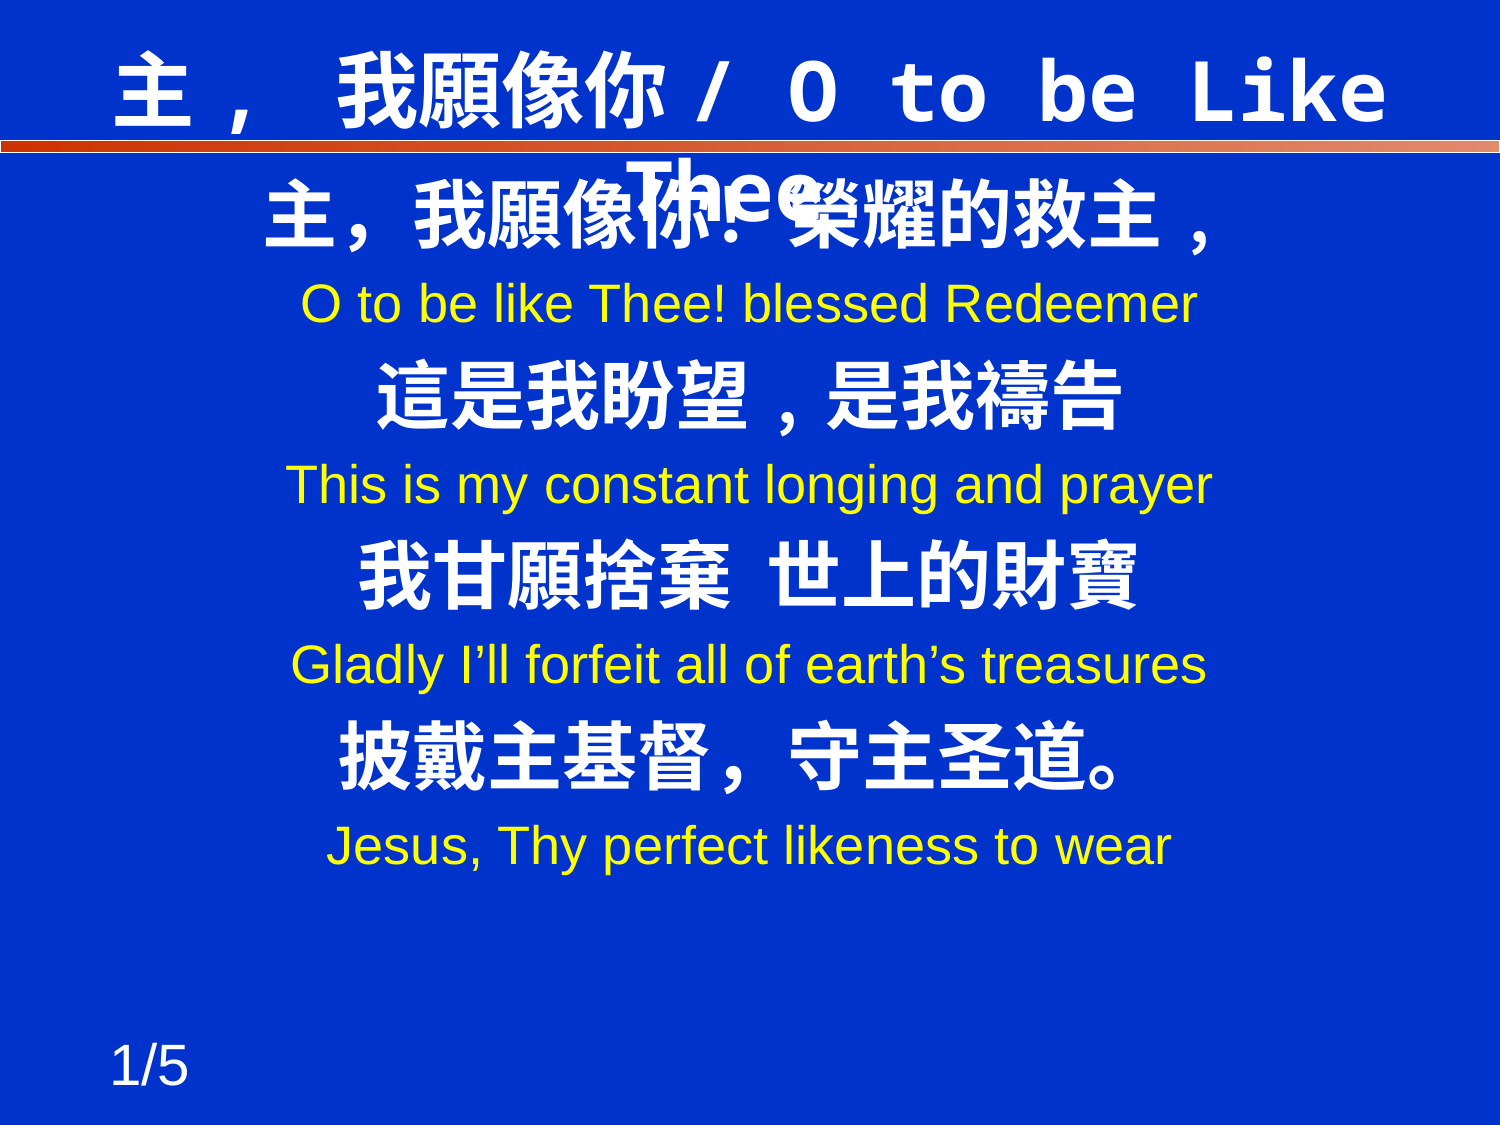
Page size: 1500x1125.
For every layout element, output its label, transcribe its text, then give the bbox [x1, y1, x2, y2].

text_box 主, 我願像你/ O to be Like Thee [0, 153, 1500, 219]
text_box 1/5 [94, 1019, 206, 1105]
list 主，我願像你！榮耀的救主﹐ O to be like Thee! blessed Redeemer 這是我盼望﹐是我禱告 This is my constant longing and prayer 我甘願捨棄 世上的財寶 Gladly I’ll forfeit all of earth’s treasures 披戴主基督，守主圣道。 Jesus, Thy perfect likeness to wear [0, 219, 1500, 903]
text_box 主, 我願像你/ O to be Like Thee [0, 31, 1500, 140]
text_box [0, 140, 1500, 153]
